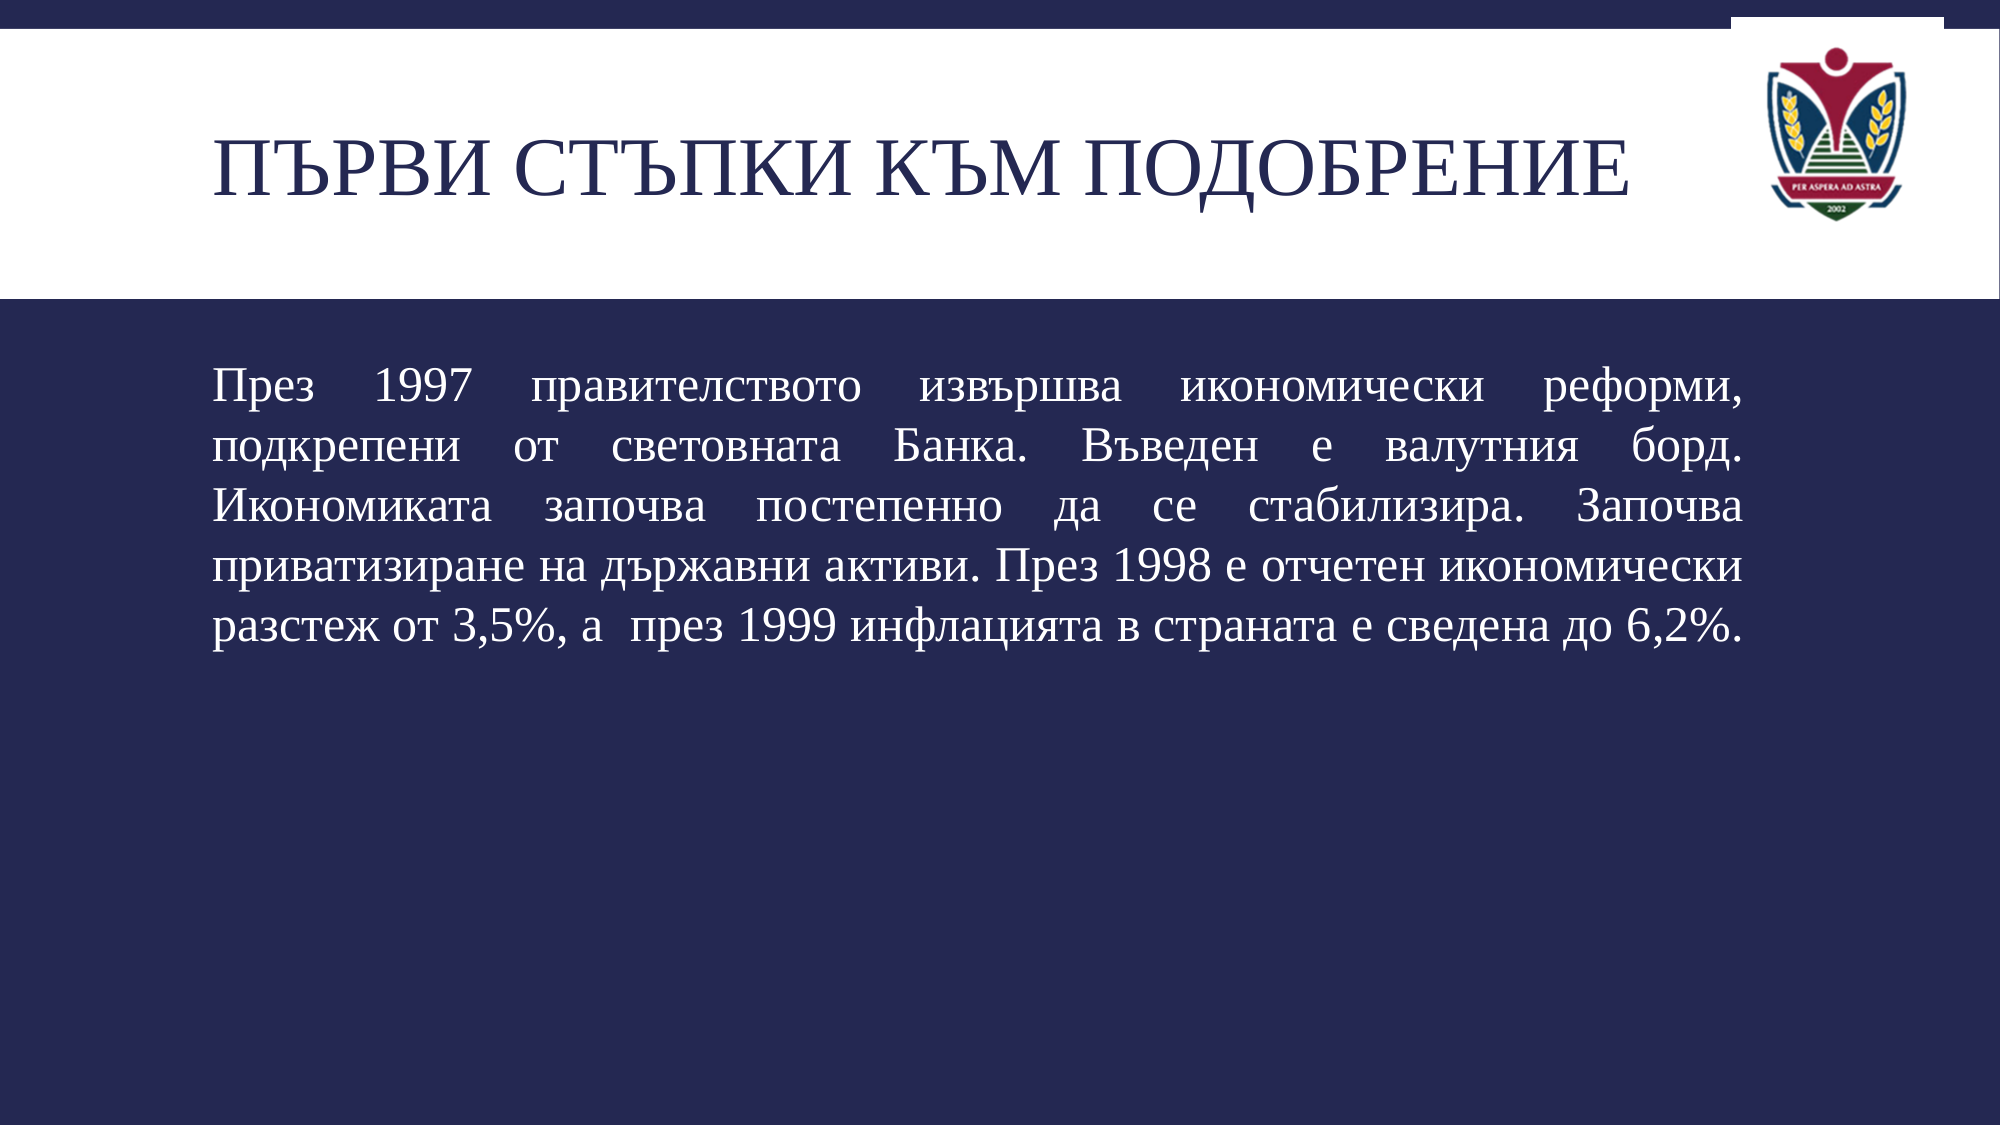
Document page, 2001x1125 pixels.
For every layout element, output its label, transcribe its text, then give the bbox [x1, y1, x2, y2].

text_box През 1997 правителството извършва икономически реформи, подкрепени от световната Банка. Въведен е валутния борд. Икономиката започва постепенно да се стабилизира. Започва приватизиране на държавни активи. През 1998 е отчетен икономически разстеж от 3,5%, а през 1999 инфлацията в страната е сведена до 6,2%. [197, 343, 1759, 704]
list [197, 329, 1803, 1020]
title Първи стъпки към подобрение [197, 46, 1803, 295]
picture [1731, 17, 1945, 252]
